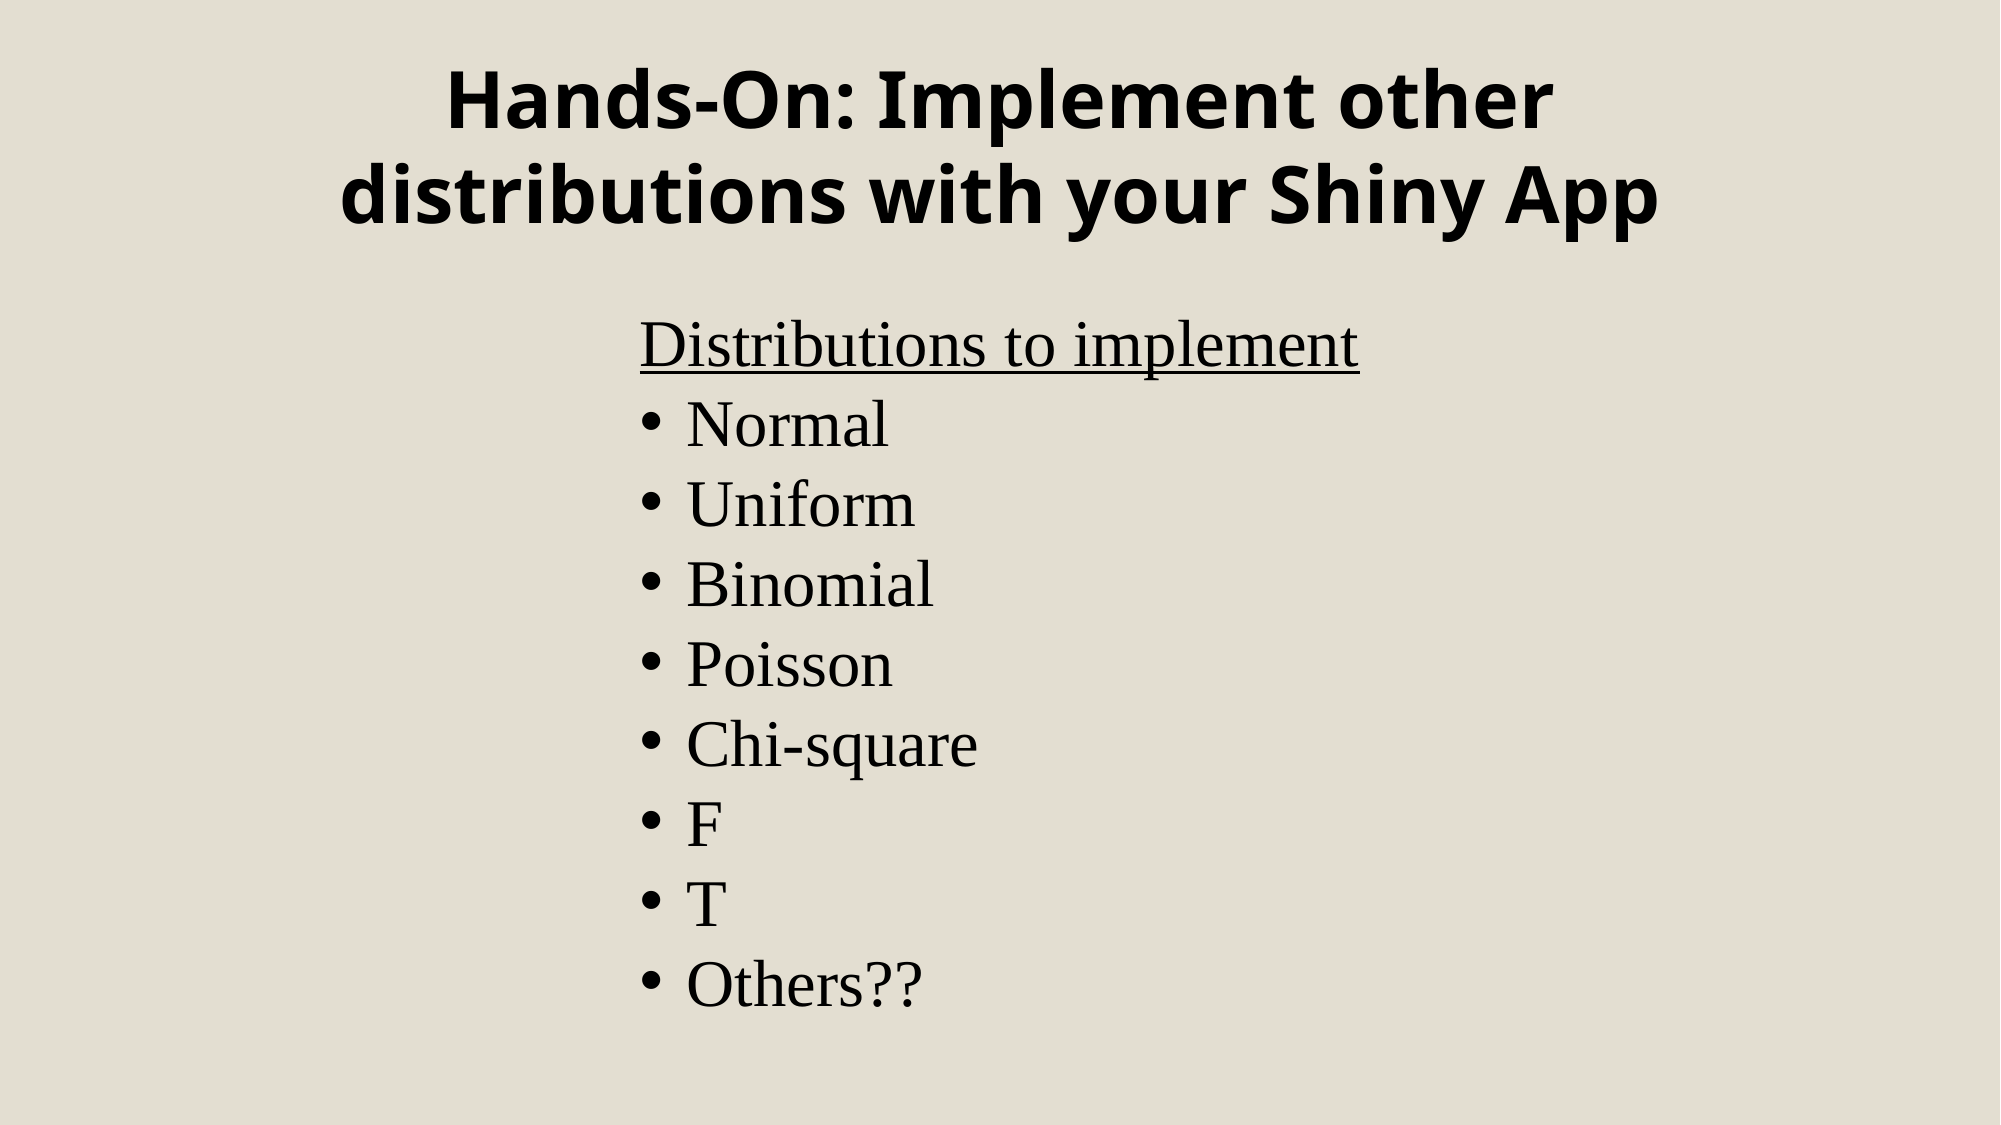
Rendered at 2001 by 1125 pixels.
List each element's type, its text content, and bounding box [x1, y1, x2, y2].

text_box Distributions to implement Normal Uniform Binomial Poisson Chi-square F T Others?? [624, 292, 1375, 1027]
text_box Hands-On: Implement other distributions with your Shiny App [172, 42, 1828, 247]
